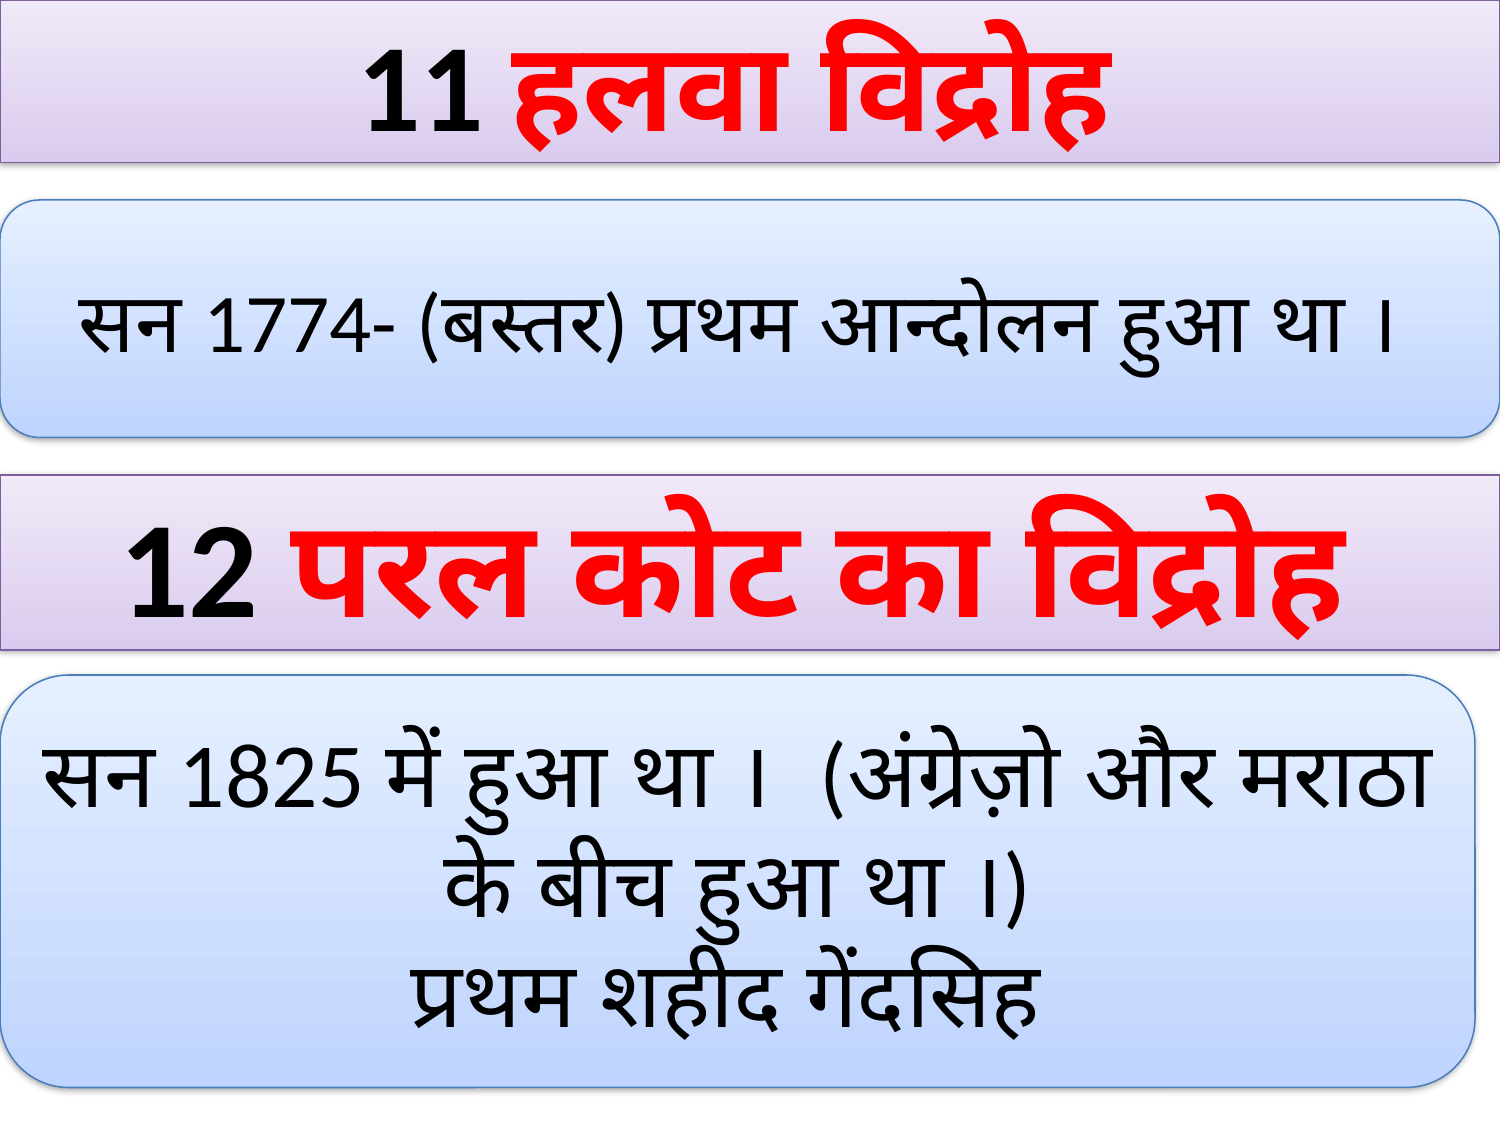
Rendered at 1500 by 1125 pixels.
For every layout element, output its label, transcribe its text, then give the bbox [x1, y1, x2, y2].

text_box सन 1825 में हुआ था । (अंग्रेज़ो और मराठा के बीच हुआ था ।) प्रथम शहीद गेंदसिह [0, 674, 1476, 1089]
text_box सन 1774- (बस्तर) प्रथम आन्दोलन हुआ था । [0, 199, 1500, 439]
text_box 11 हलवा विद्रोह [0, 0, 1500, 163]
text_box 12 परल कोट का विद्रोह [0, 474, 1500, 651]
